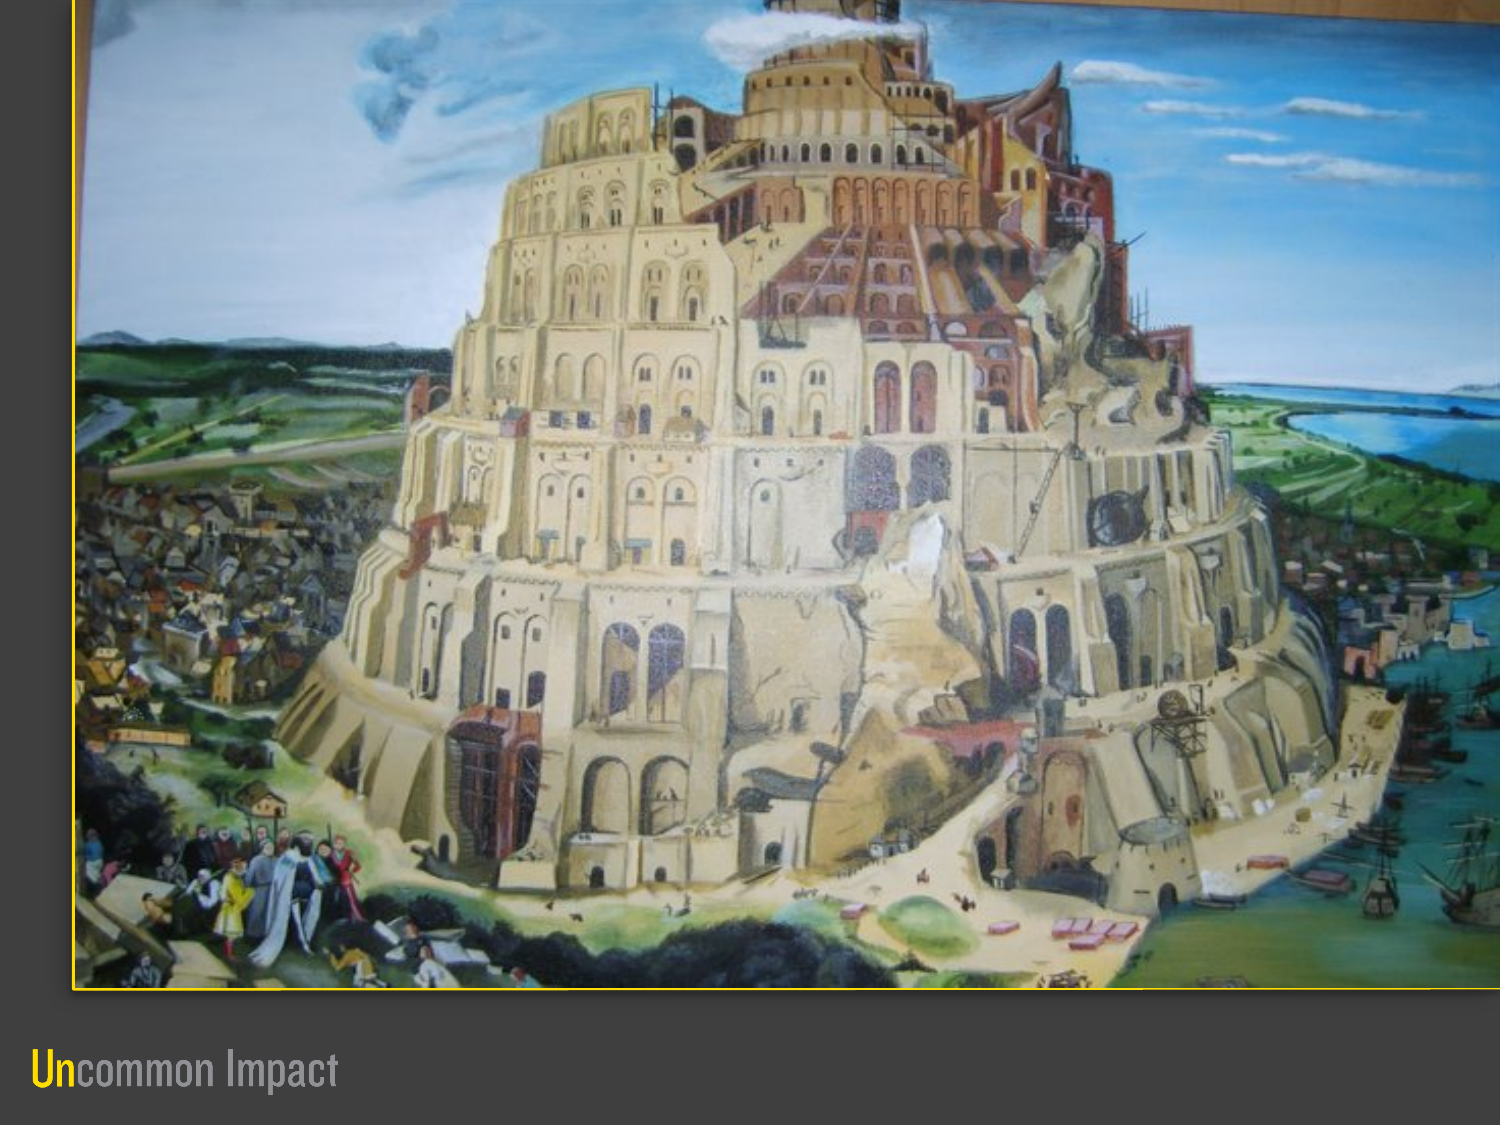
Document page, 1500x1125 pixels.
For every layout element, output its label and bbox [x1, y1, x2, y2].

picture [32, 1049, 338, 1095]
picture [74, 0, 1500, 988]
